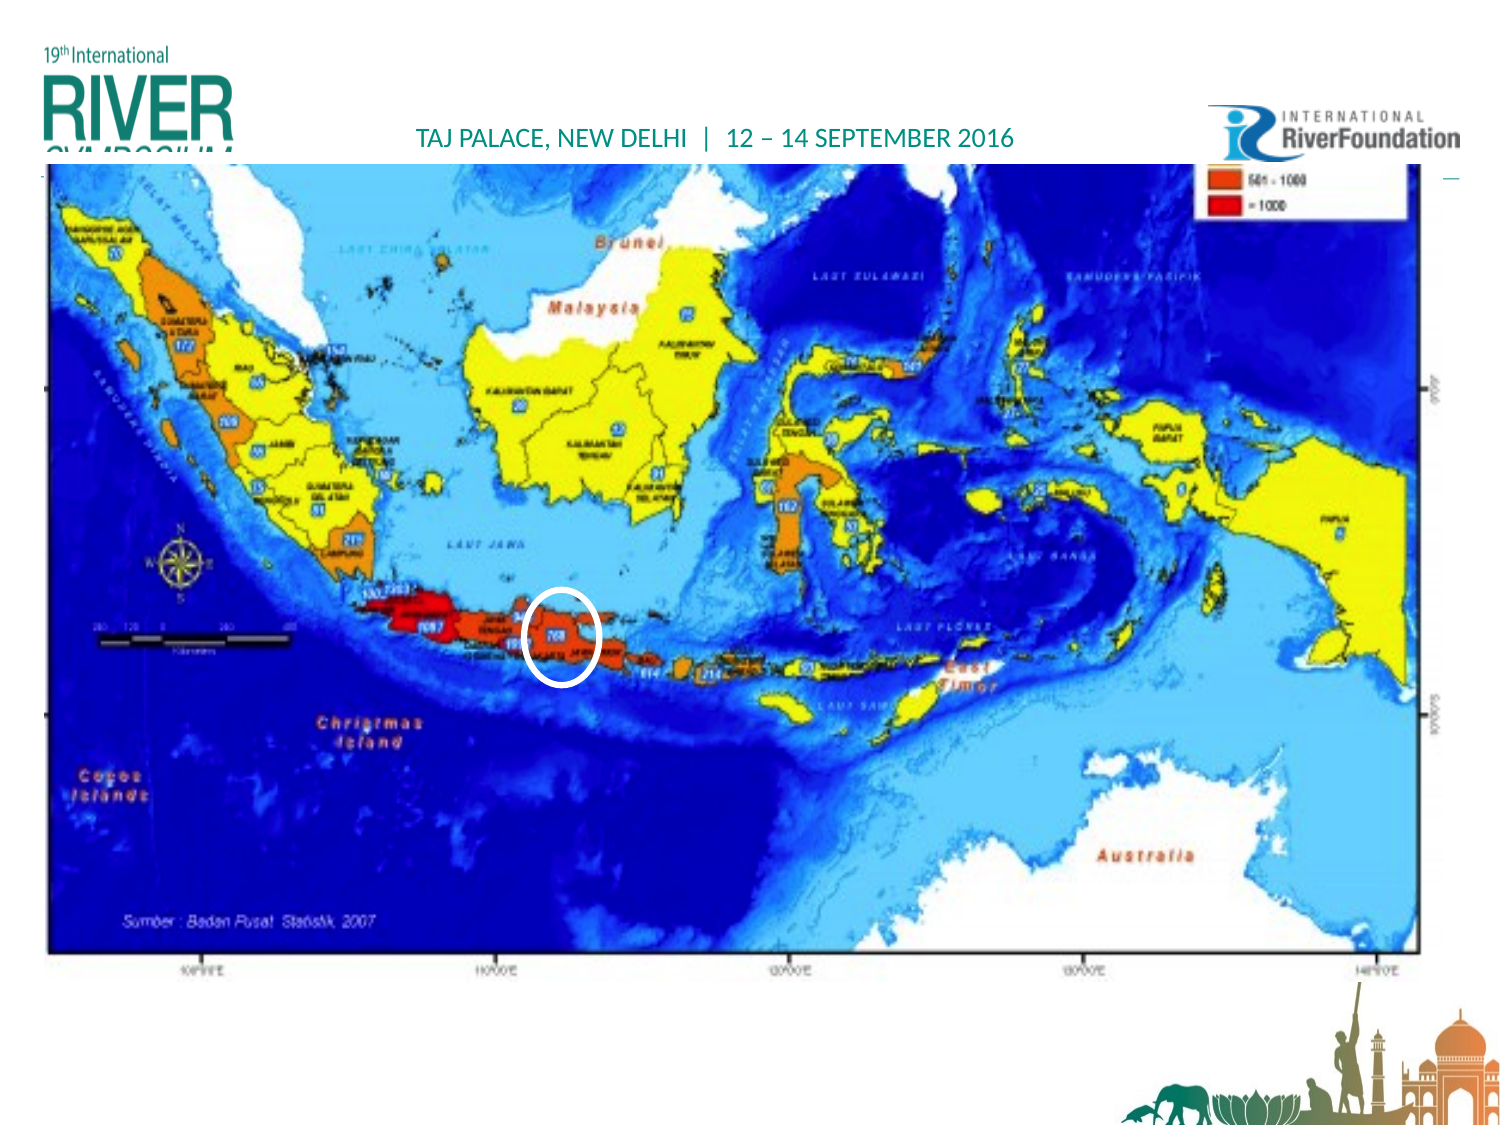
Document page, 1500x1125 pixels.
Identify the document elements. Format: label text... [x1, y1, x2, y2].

picture [17, 0, 257, 152]
picture [43, 164, 1500, 1125]
picture [1208, 105, 1460, 162]
text_box TAJ PALACE, NEW DELHI | 12 – 14 SEPTEMBER 2016 [400, 111, 1073, 161]
